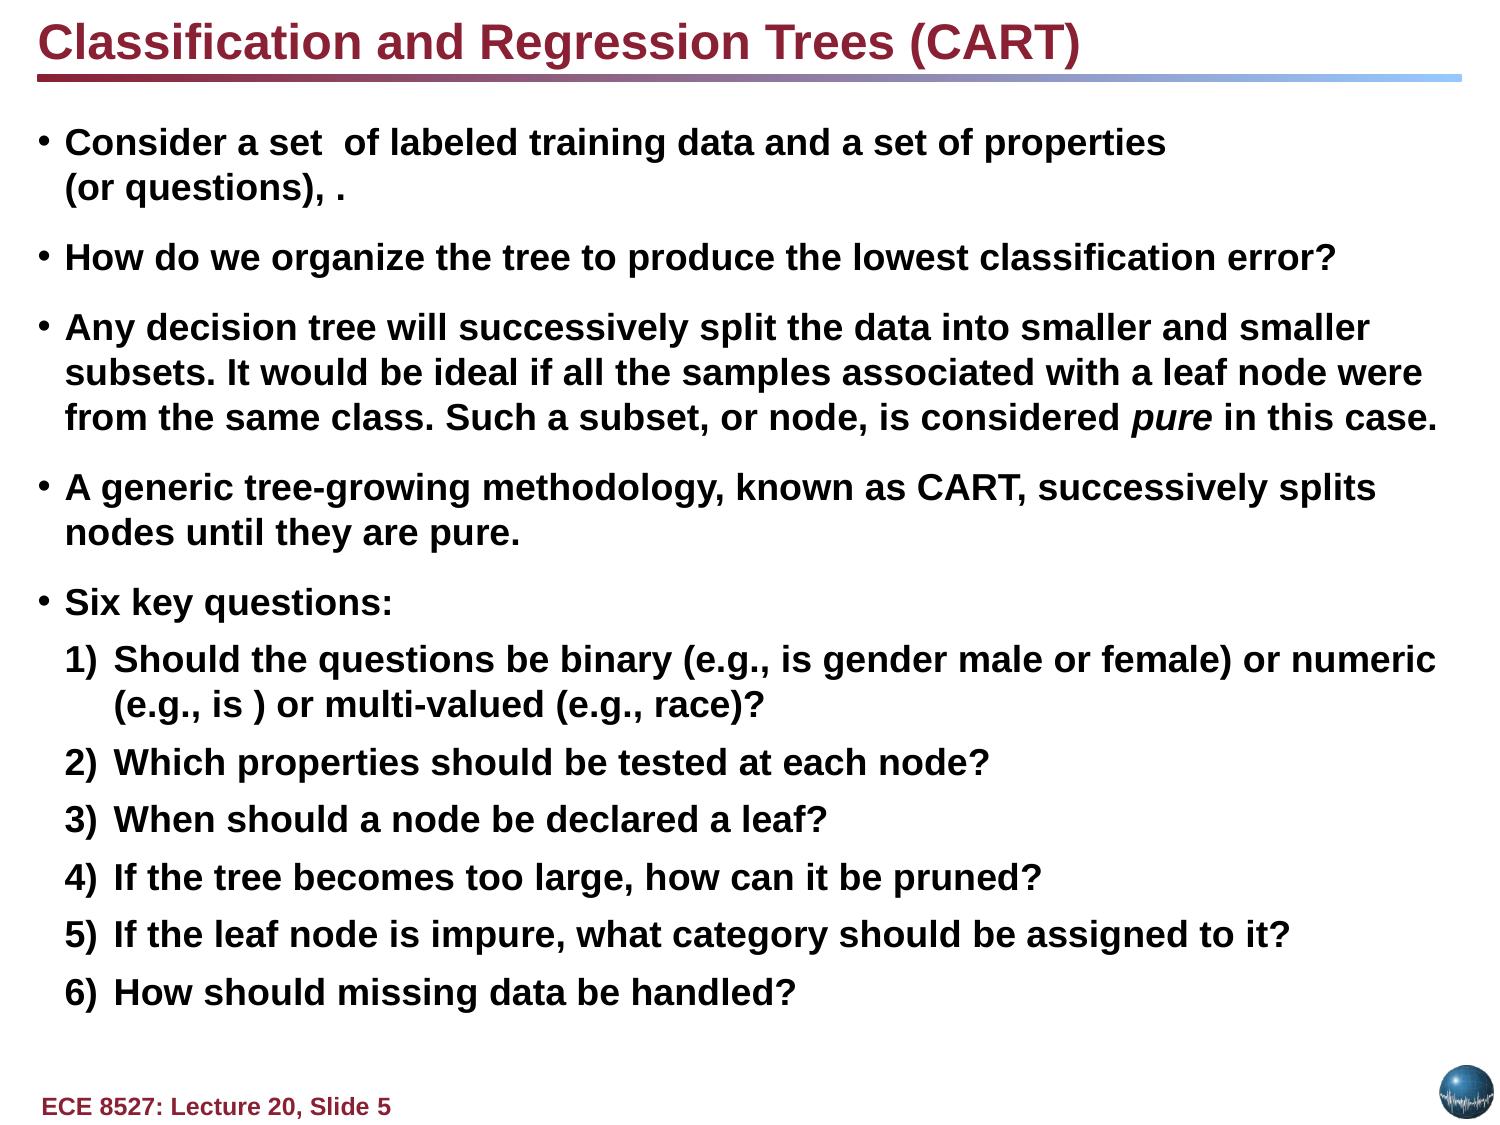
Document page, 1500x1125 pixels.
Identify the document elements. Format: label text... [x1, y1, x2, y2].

picture [1439, 1065, 1494, 1119]
slide_number [0, 1074, 400, 1125]
text_box Classification and Regression Trees (CART) [37, 0, 1463, 80]
